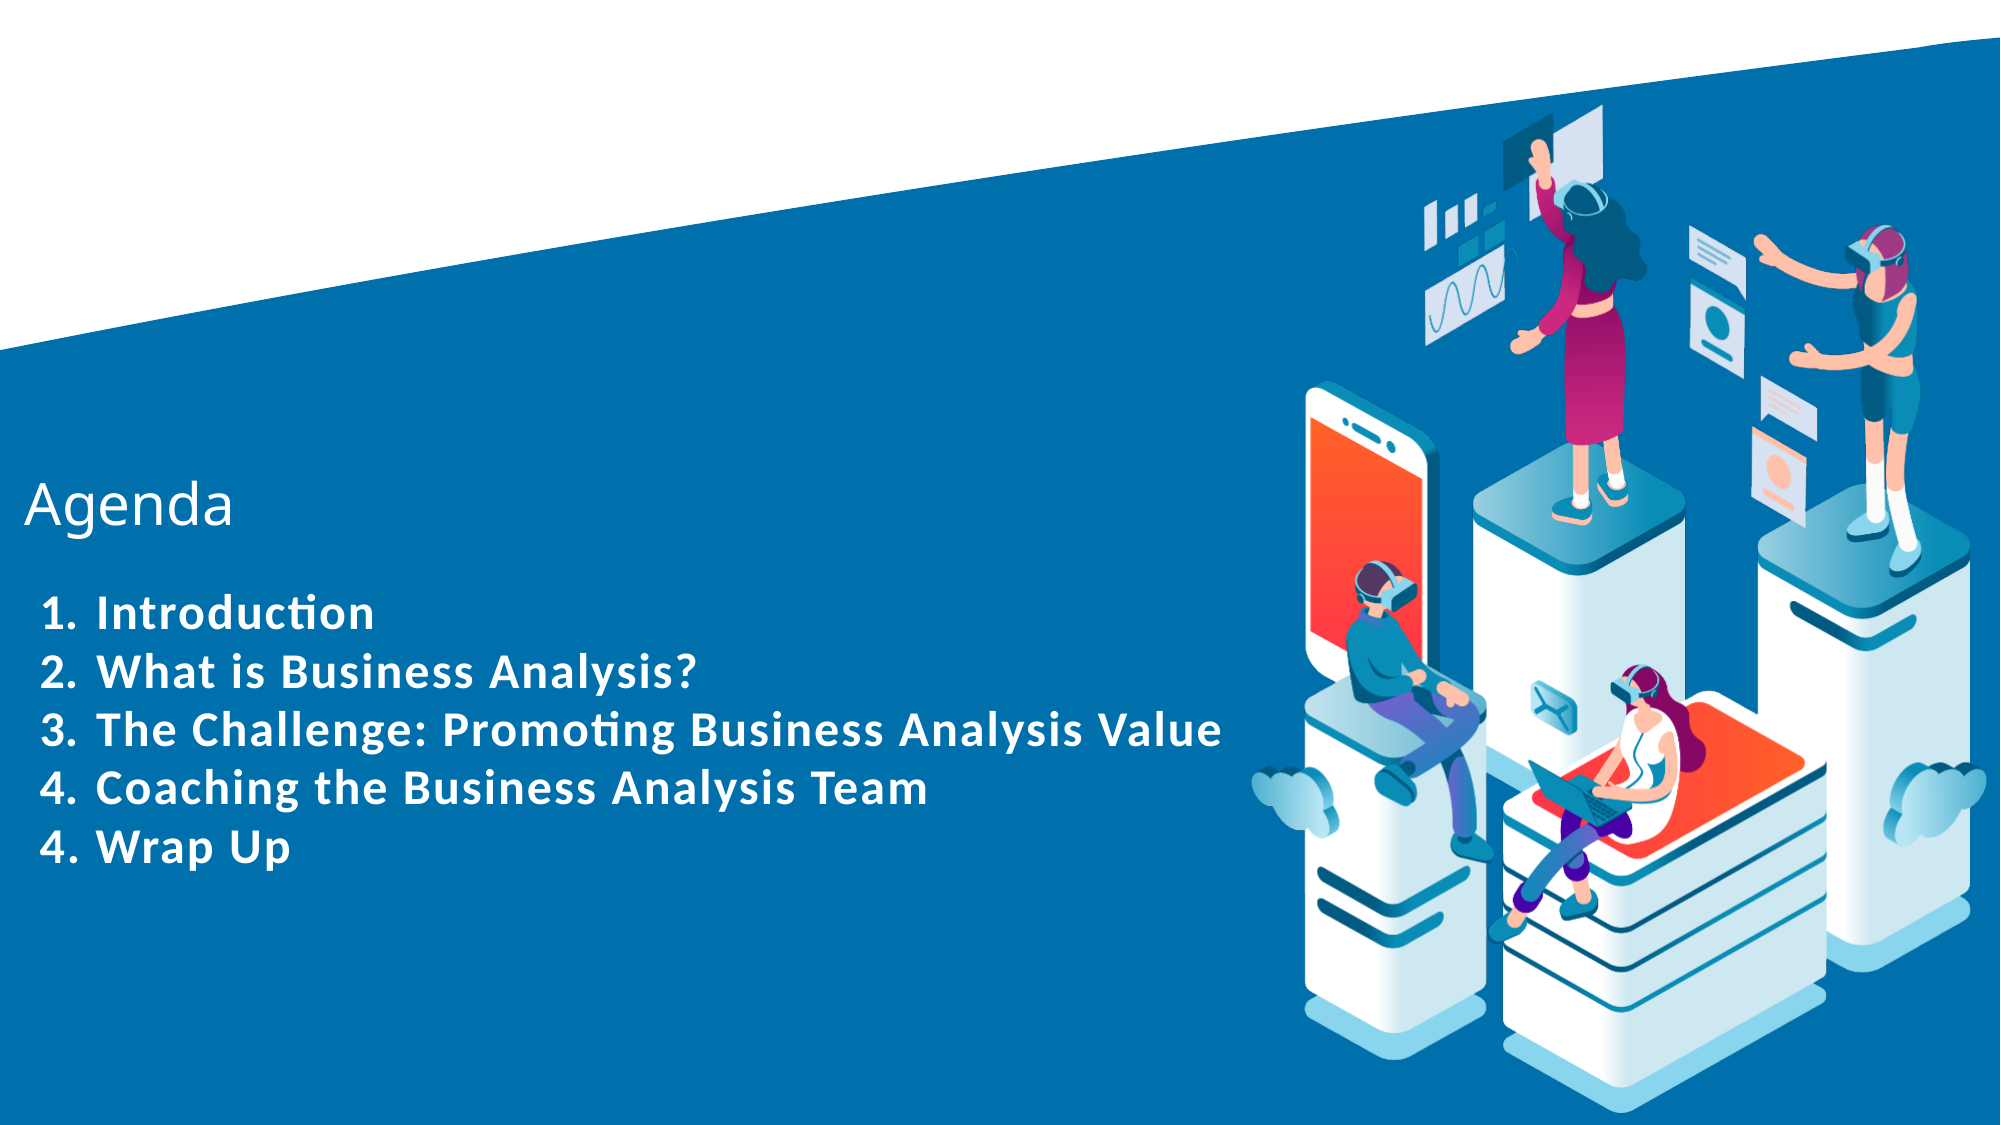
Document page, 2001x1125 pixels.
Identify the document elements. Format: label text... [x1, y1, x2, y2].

text_box Introduction What is Business Analysis? The Challenge: Promoting Business Analysis Value Coaching the Business Analysis Team 4. Wrap Up [24, 586, 1215, 788]
text_box [0, 36, 2000, 1125]
picture [1215, 0, 1988, 1113]
text_box Agenda [24, 474, 1185, 586]
